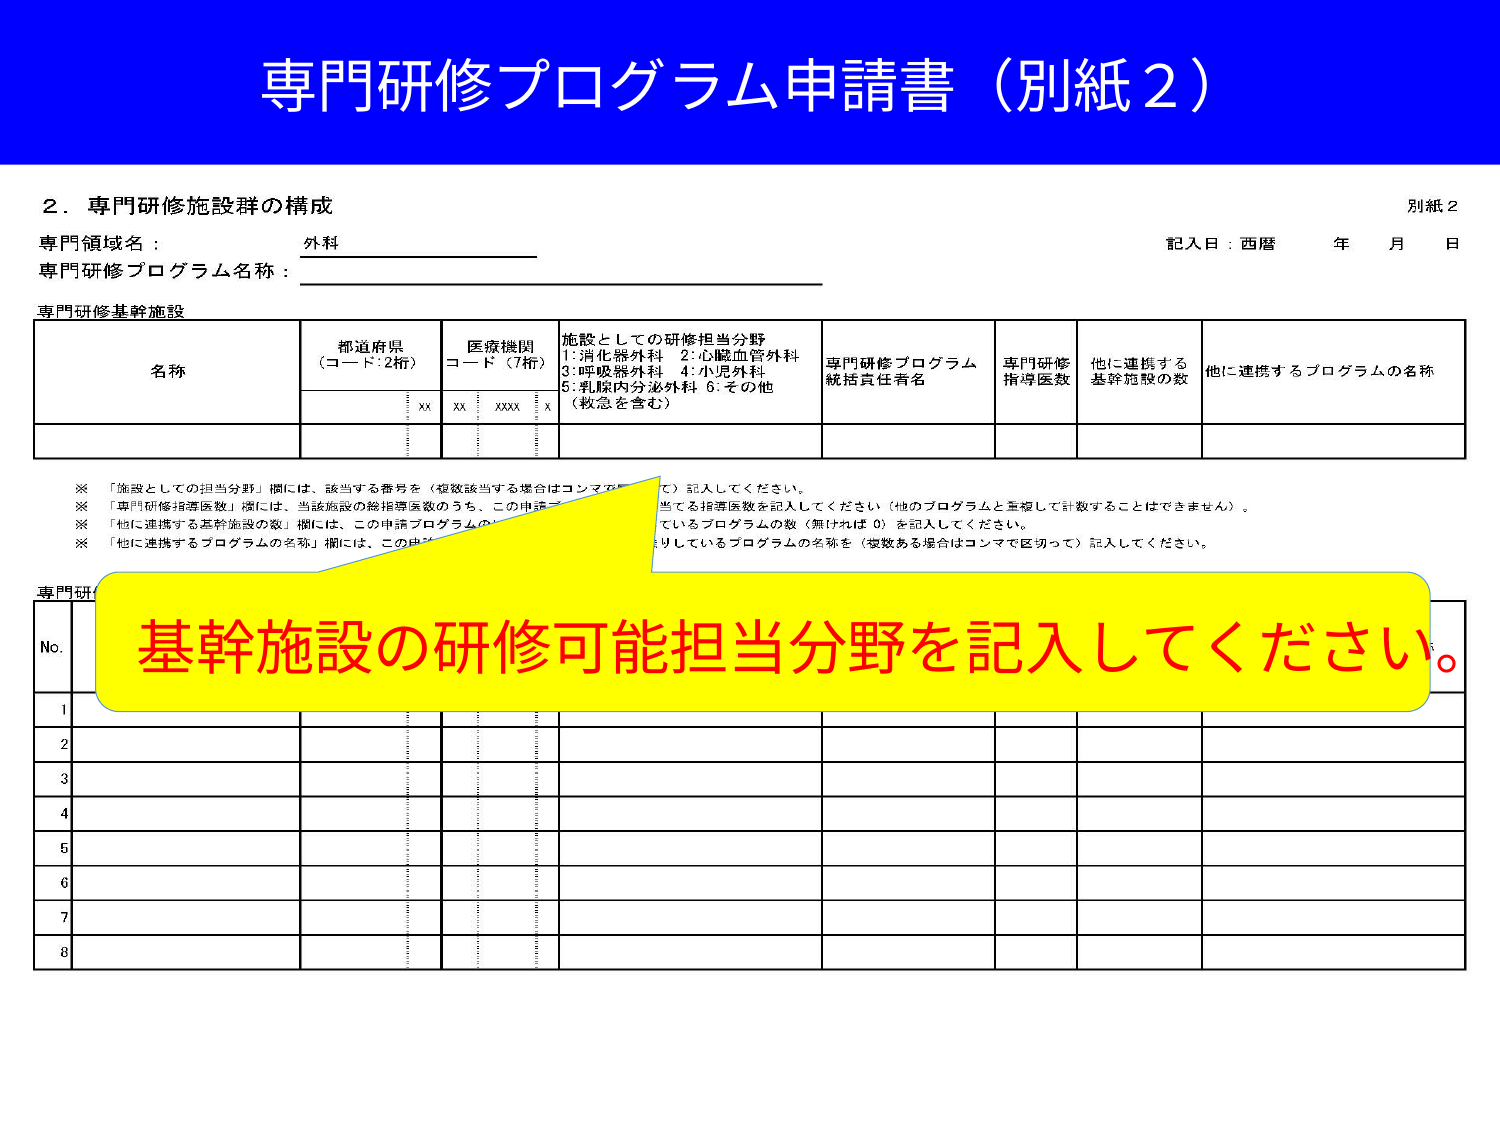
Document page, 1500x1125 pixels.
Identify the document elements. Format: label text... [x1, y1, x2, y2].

text_box [0, 0, 1500, 166]
picture [20, 189, 1476, 984]
text_box 専門研修プログラム申請書（別紙２） [108, 28, 1400, 141]
